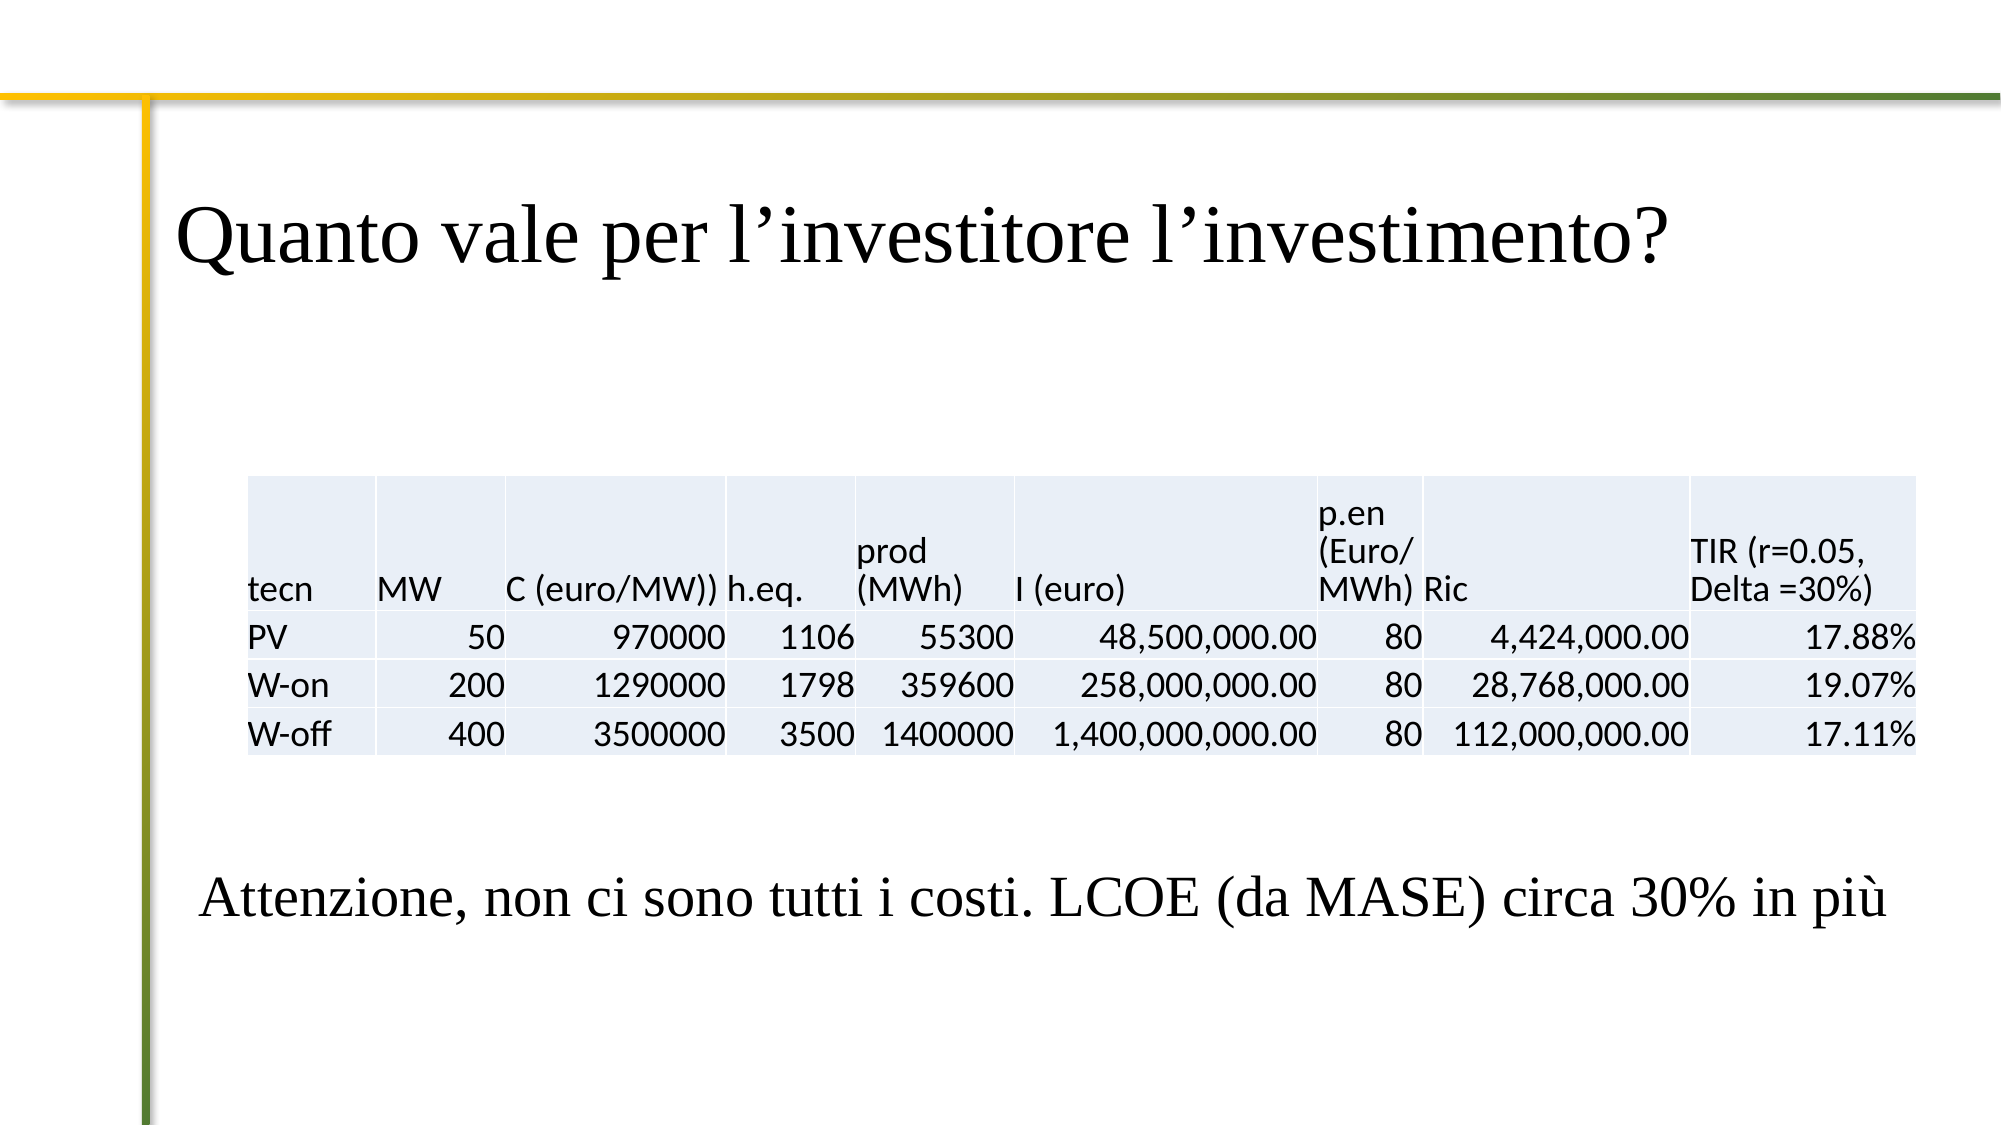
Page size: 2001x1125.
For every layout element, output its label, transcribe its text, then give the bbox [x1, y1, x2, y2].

table_header p.en (Euro/MWh) [1318, 476, 1422, 610]
table_header MW [377, 476, 505, 610]
table_cell 4,424,000.00 [1424, 611, 1689, 658]
table_header TIR (r=0.05, Delta =30%) [1691, 476, 1916, 610]
table_header I (euro) [1015, 476, 1317, 610]
table_cell 1,400,000,000.00 [1015, 708, 1317, 755]
table_cell 55300 [856, 611, 1014, 658]
table_cell 970000 [506, 611, 725, 658]
table_cell 258,000,000.00 [1015, 660, 1317, 707]
table_cell PV [248, 611, 375, 658]
table_cell 1106 [727, 611, 855, 658]
table_cell 1290000 [506, 660, 725, 707]
table_cell 200 [377, 660, 505, 707]
table_cell 48,500,000.00 [1015, 611, 1317, 658]
table_header tecn [248, 476, 375, 610]
table_cell 80 [1318, 660, 1422, 707]
table_cell 112,000,000.00 [1424, 708, 1689, 755]
table_header C (euro/MW)) [506, 476, 725, 610]
table_cell 3500 [727, 708, 855, 755]
table_cell 80 [1318, 611, 1422, 658]
table_header h.eq. [727, 476, 855, 610]
table_cell 17.11% [1691, 708, 1916, 755]
table_cell W-on [248, 660, 375, 707]
table_cell 1400000 [856, 708, 1014, 755]
table_cell 80 [1318, 708, 1422, 755]
table_header prod (MWh) [856, 476, 1014, 610]
table_cell 3500000 [506, 708, 725, 755]
table_header Ric [1424, 476, 1689, 610]
table_cell 28,768,000.00 [1424, 660, 1689, 707]
table_cell 19.07% [1691, 660, 1916, 707]
text_box Attenzione, non ci sono tutti i costi. LCOE (da MASE) circa 30% in più [184, 850, 1904, 936]
text_box Quanto vale per l’investitore l’investimento? [160, 172, 1839, 287]
table_cell 1798 [727, 660, 855, 707]
table_cell 50 [377, 611, 505, 658]
table_cell 400 [377, 708, 505, 755]
table_cell 17.88% [1691, 611, 1916, 658]
table_cell 359600 [856, 660, 1014, 707]
table_cell W-off [248, 708, 375, 755]
